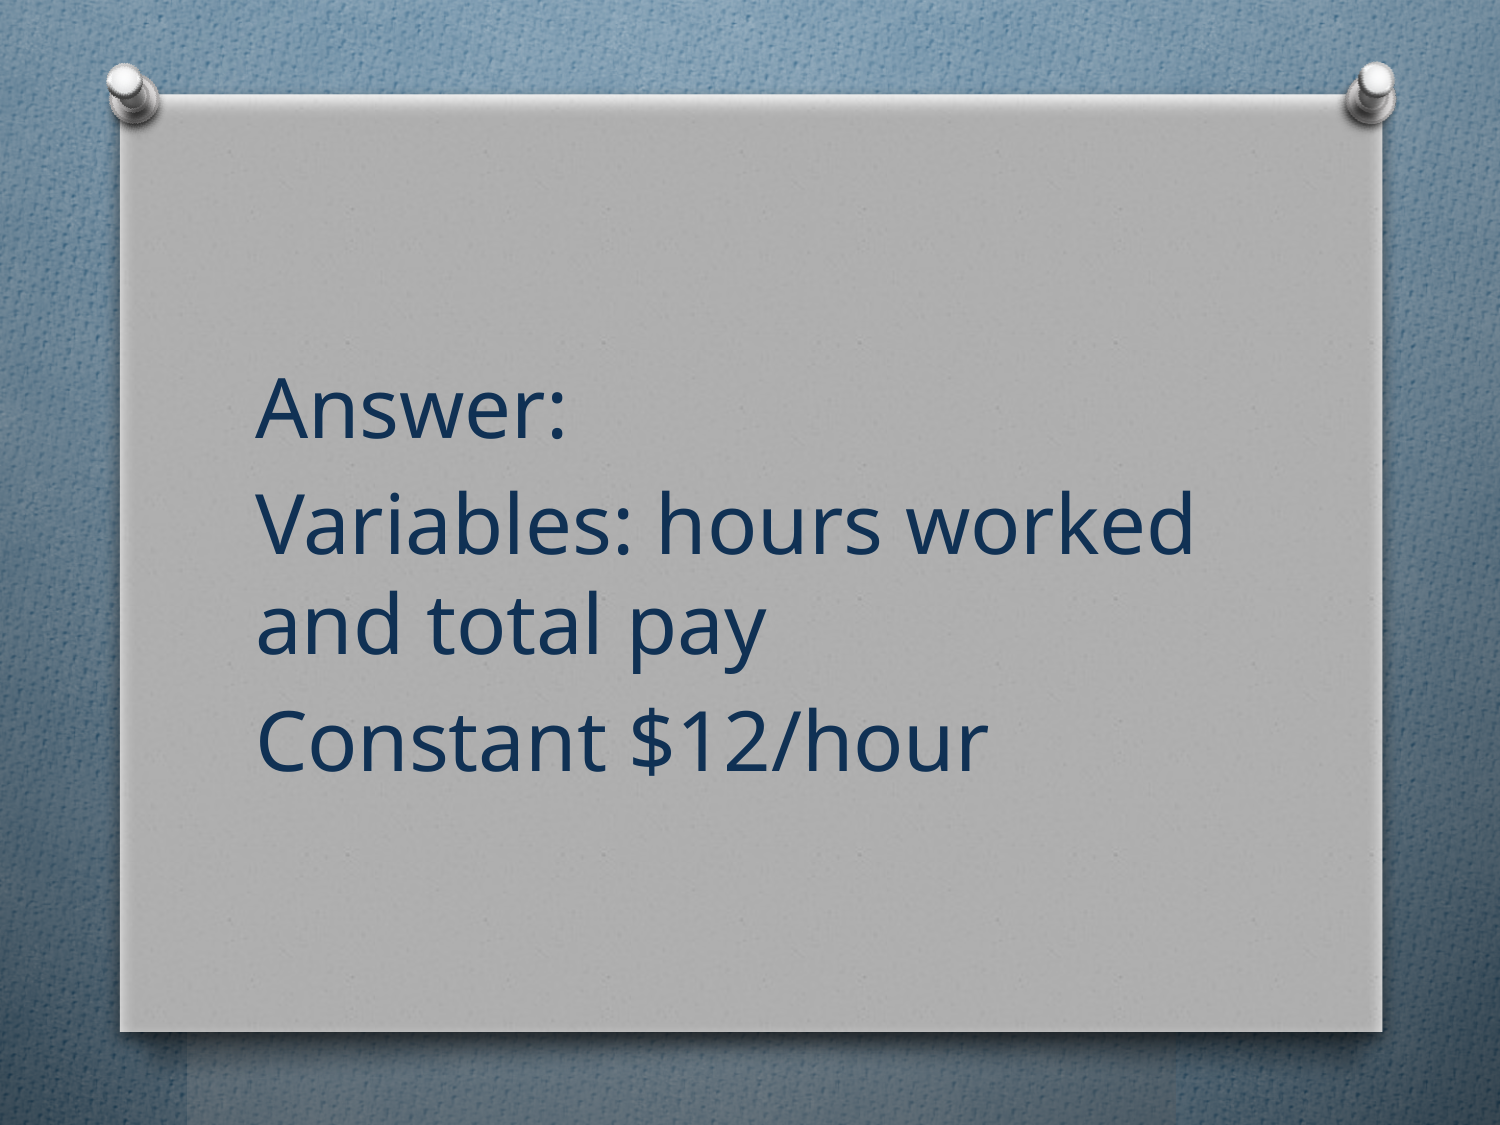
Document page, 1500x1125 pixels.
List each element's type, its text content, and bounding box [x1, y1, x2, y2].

list Answer: Variables: hours worked and total pay Constant $12/hour [240, 347, 1257, 939]
picture [1317, 35, 1439, 156]
picture [75, 29, 198, 153]
